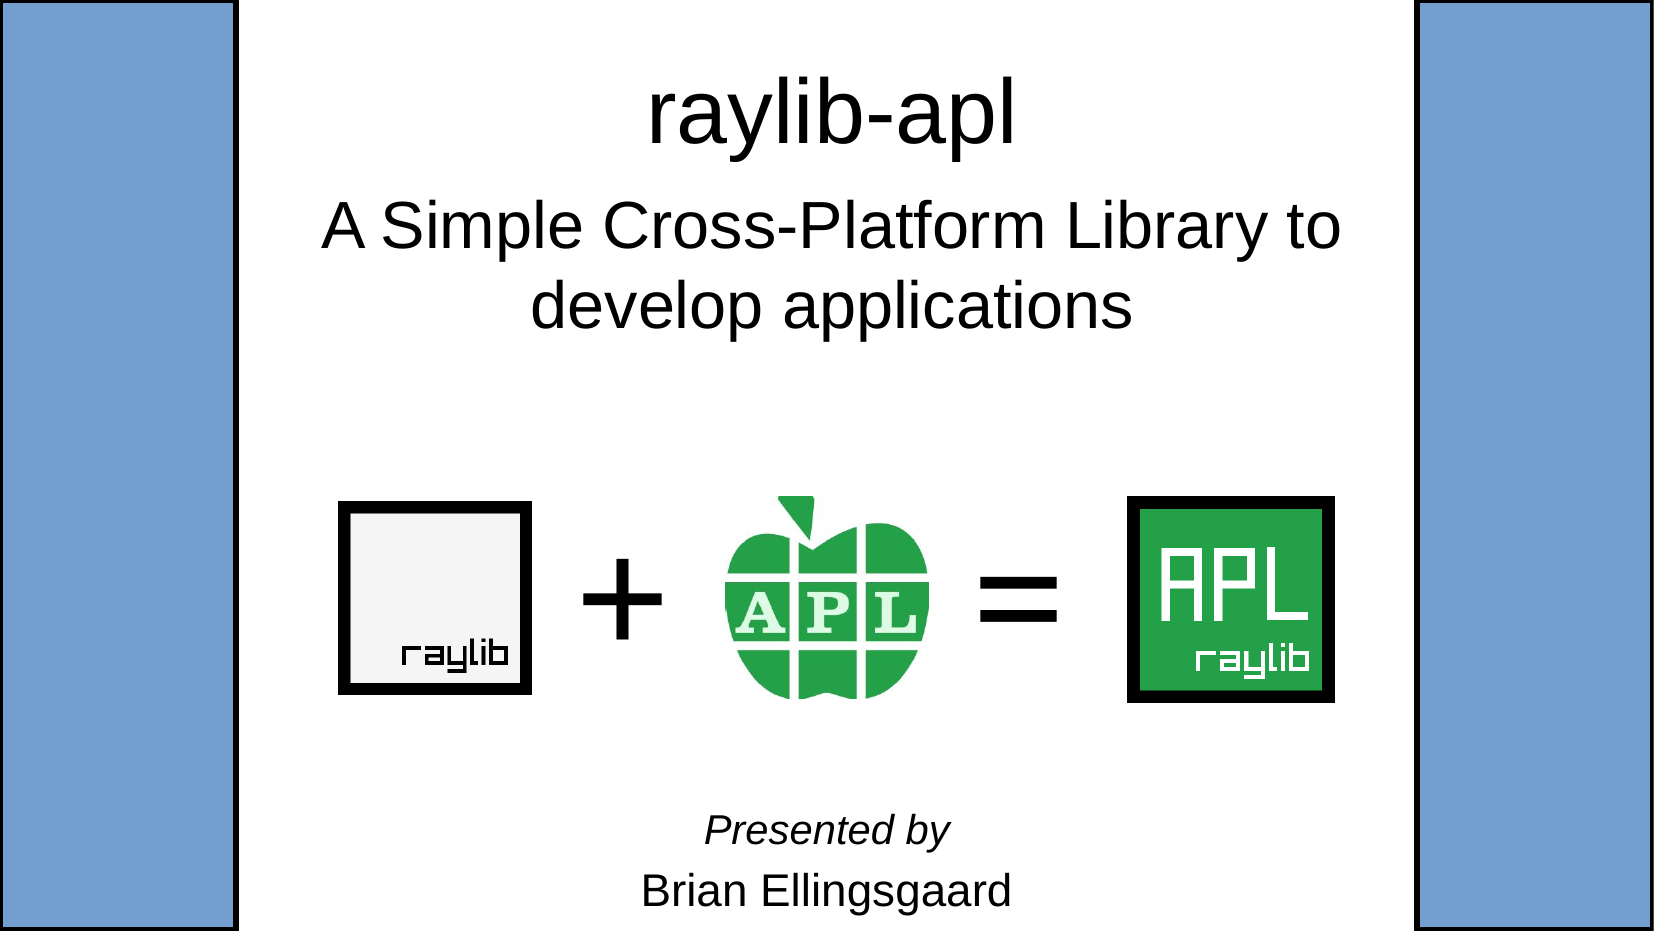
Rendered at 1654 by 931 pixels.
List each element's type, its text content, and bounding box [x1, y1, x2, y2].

text_box + [560, 484, 679, 690]
picture [1127, 495, 1335, 703]
picture [338, 501, 532, 696]
title raylib-apl [236, 29, 1417, 175]
text_box [1417, 0, 1654, 931]
text_box [0, 0, 236, 931]
text_box = [956, 484, 1075, 690]
subtitle A Simple Cross-Platform Library to develop applications [236, 175, 1417, 349]
picture [725, 495, 929, 700]
text_box Presented by Brian Ellingsgaard [625, 787, 1028, 915]
